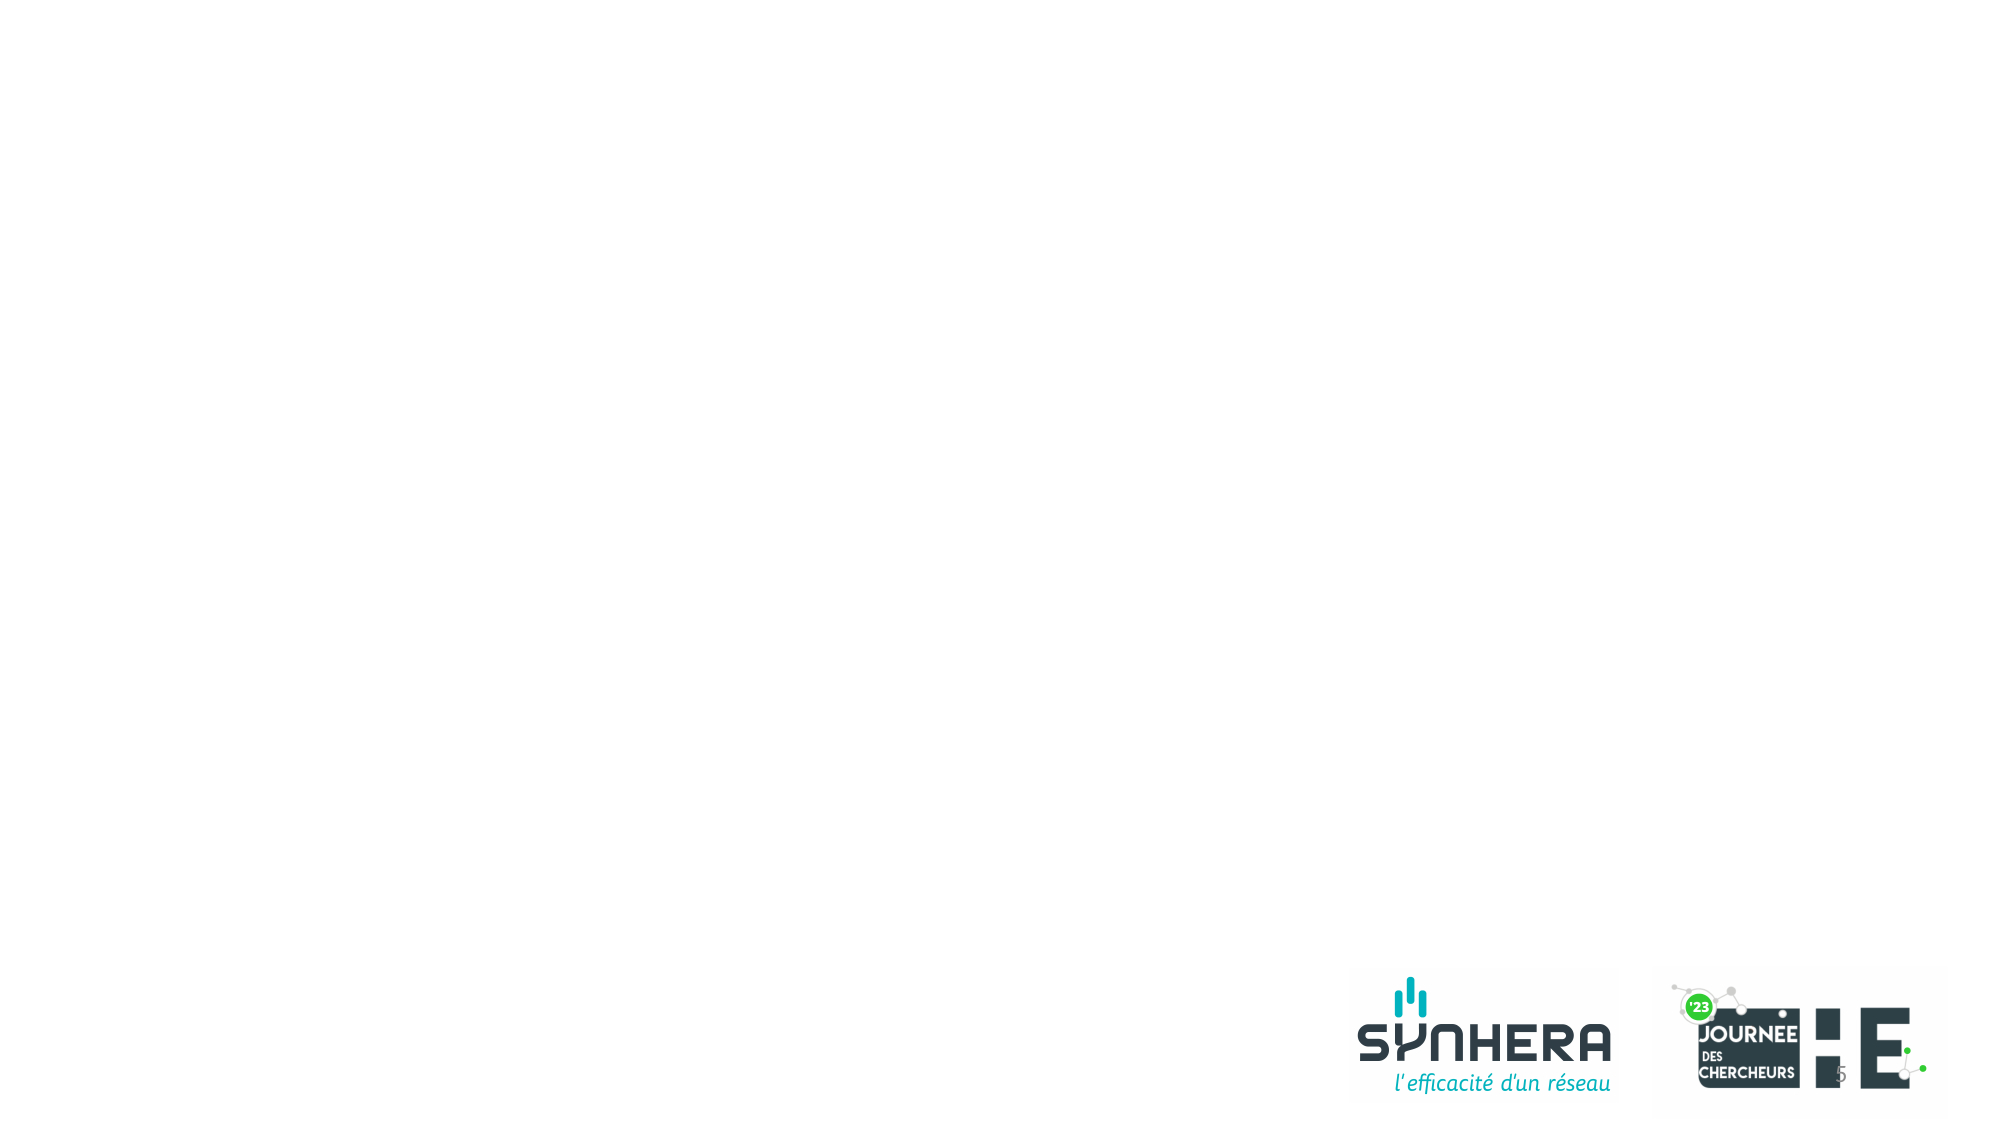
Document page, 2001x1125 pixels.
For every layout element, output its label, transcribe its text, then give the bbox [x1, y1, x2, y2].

picture [1349, 968, 1619, 1103]
picture [1652, 966, 1948, 1119]
slide_number 5 [1412, 1042, 1863, 1103]
